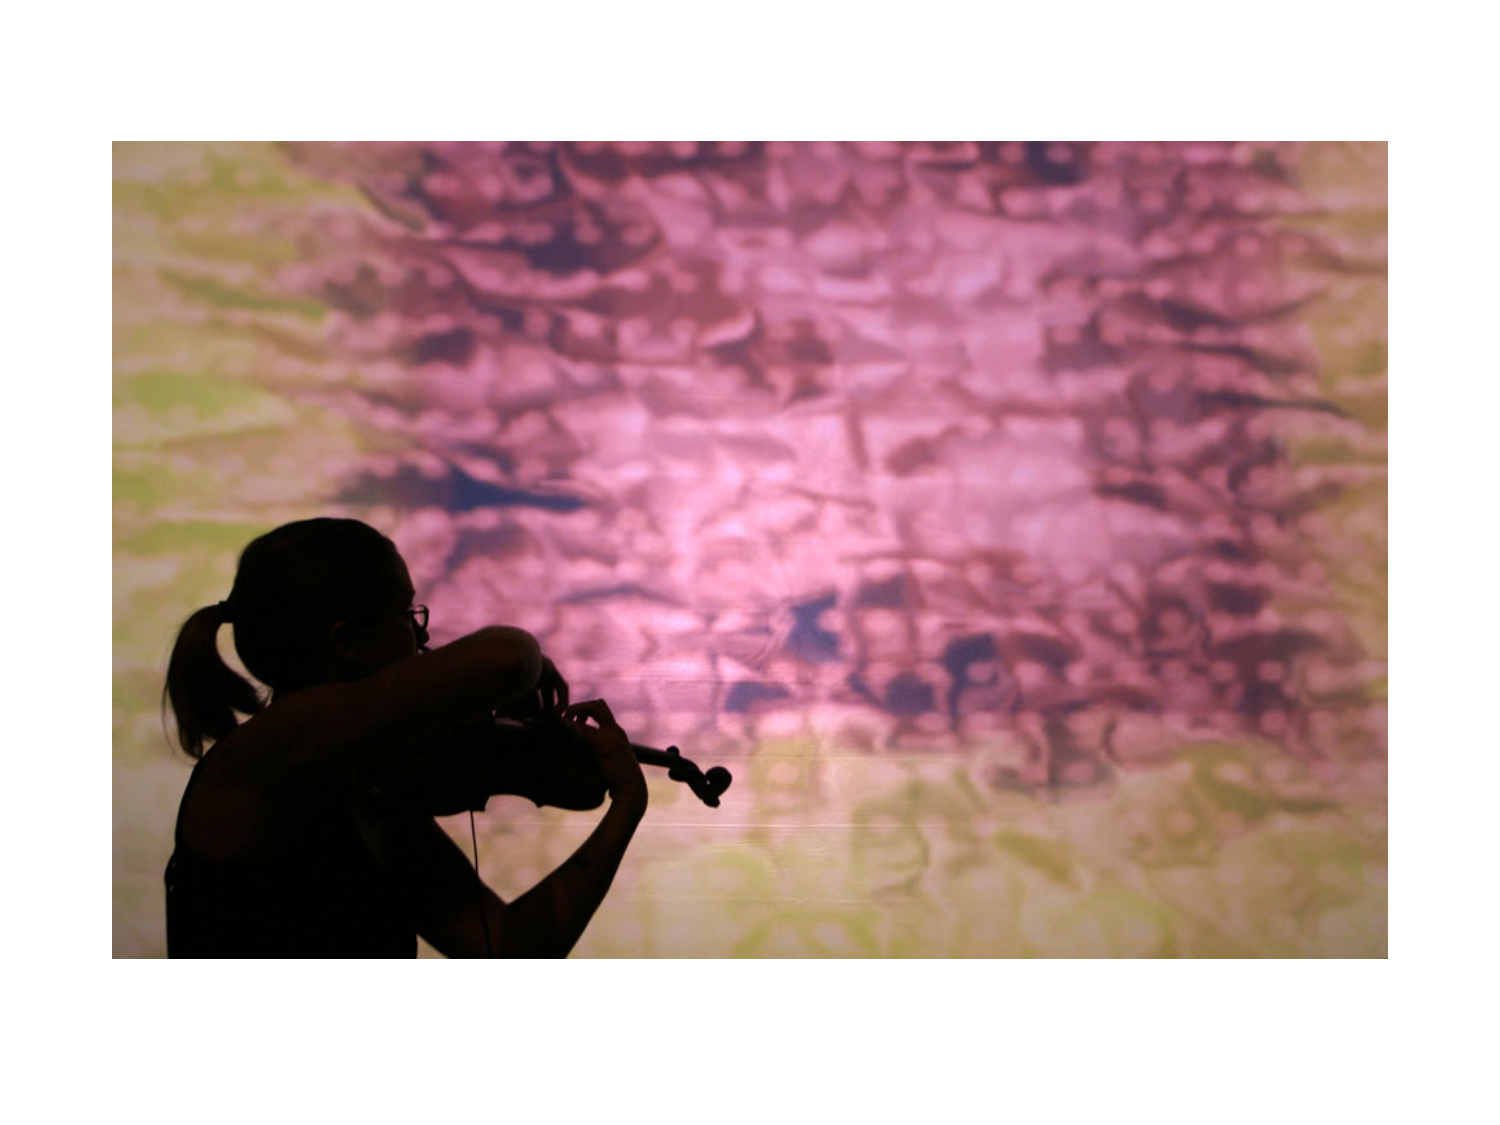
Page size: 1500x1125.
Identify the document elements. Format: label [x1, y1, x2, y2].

list [112, 141, 1388, 959]
